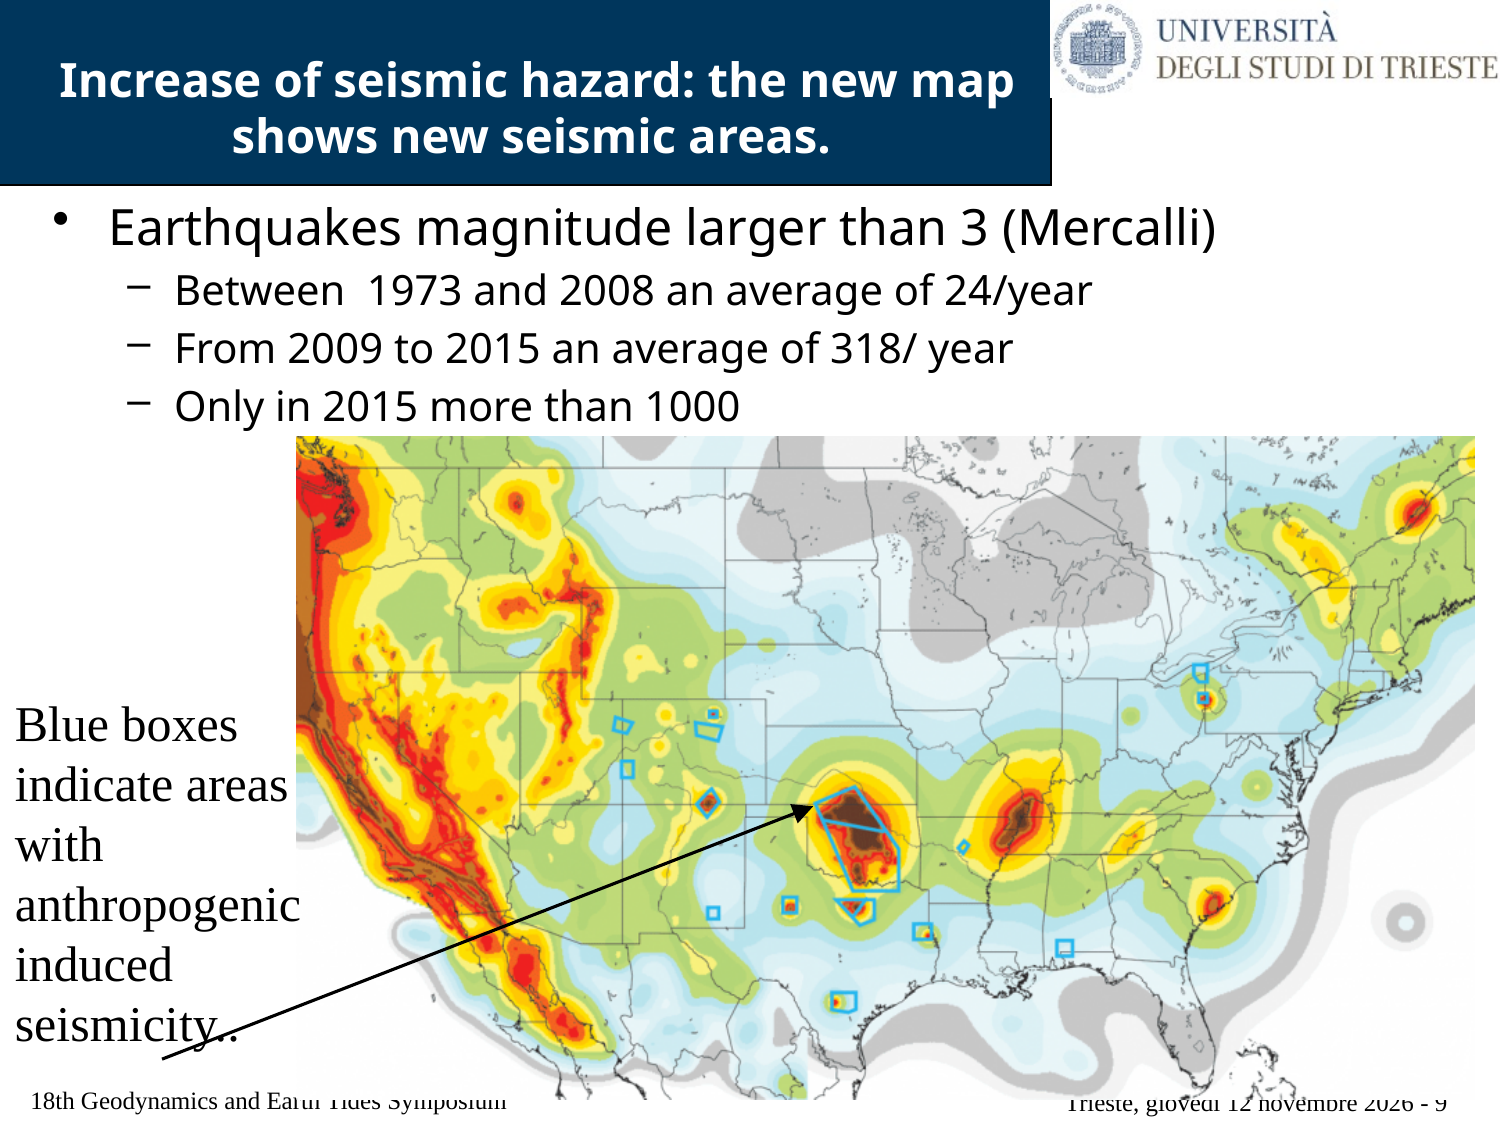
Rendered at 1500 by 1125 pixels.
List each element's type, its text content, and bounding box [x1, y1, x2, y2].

picture [295, 436, 1476, 1101]
text_box Blue boxes indicate areas with anthropogenic induced seismicity.. [0, 684, 290, 1060]
picture [0, 0, 1500, 184]
title Increase of seismic hazard: the new map shows new seismic areas. [37, 41, 1038, 172]
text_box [161, 805, 814, 1064]
list Earthquakes magnitude larger than 3 (Mercalli) Between 1973 and 2008 an average of 24/year From 2009 to 2015 an average of 318/ year Only in 2015 more than 1000 [37, 187, 1313, 497]
